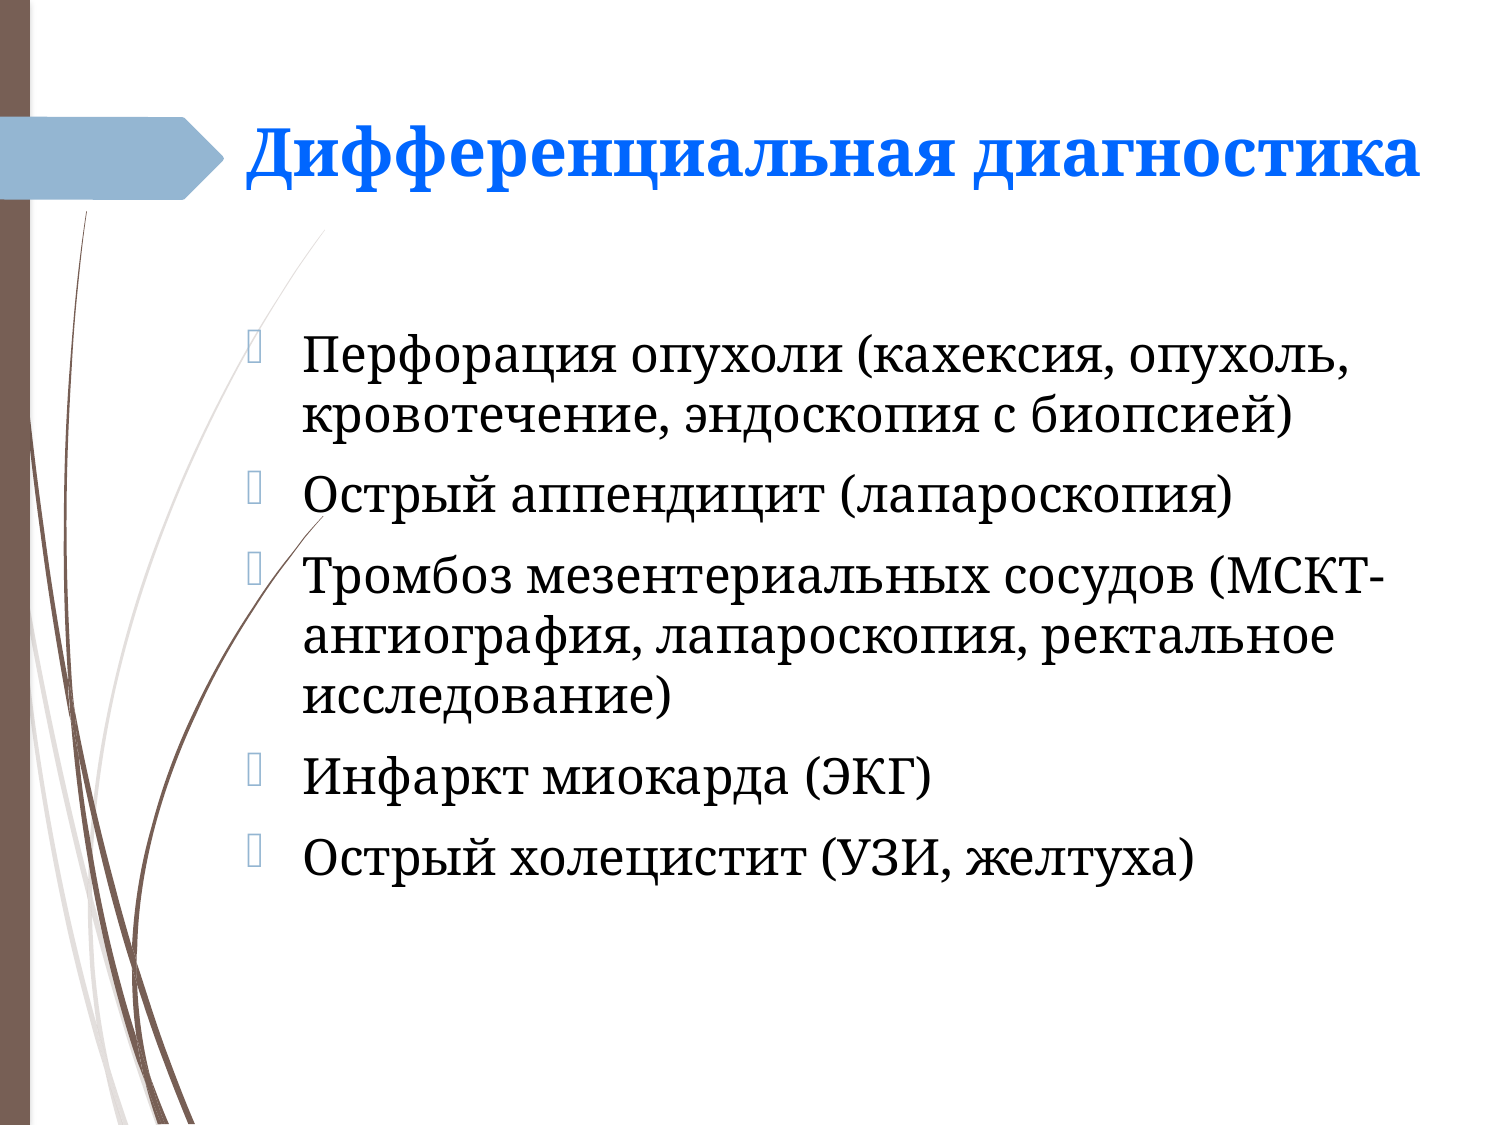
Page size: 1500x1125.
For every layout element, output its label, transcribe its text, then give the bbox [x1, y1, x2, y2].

list Перфорация опухоли (кахексия, опухоль, кровотечение, эндоскопия с биопсией) Острый аппендицит (лапароскопия) Тромбоз мезентериальных сосудов (МСКТ-ангиография, лапароскопия, ректальное исследование) Инфаркт миокарда (ЭКГ) Острый холецистит (УЗИ, желтуха) [231, 314, 1424, 963]
title Дифференциальная диагностика [231, 101, 1500, 209]
